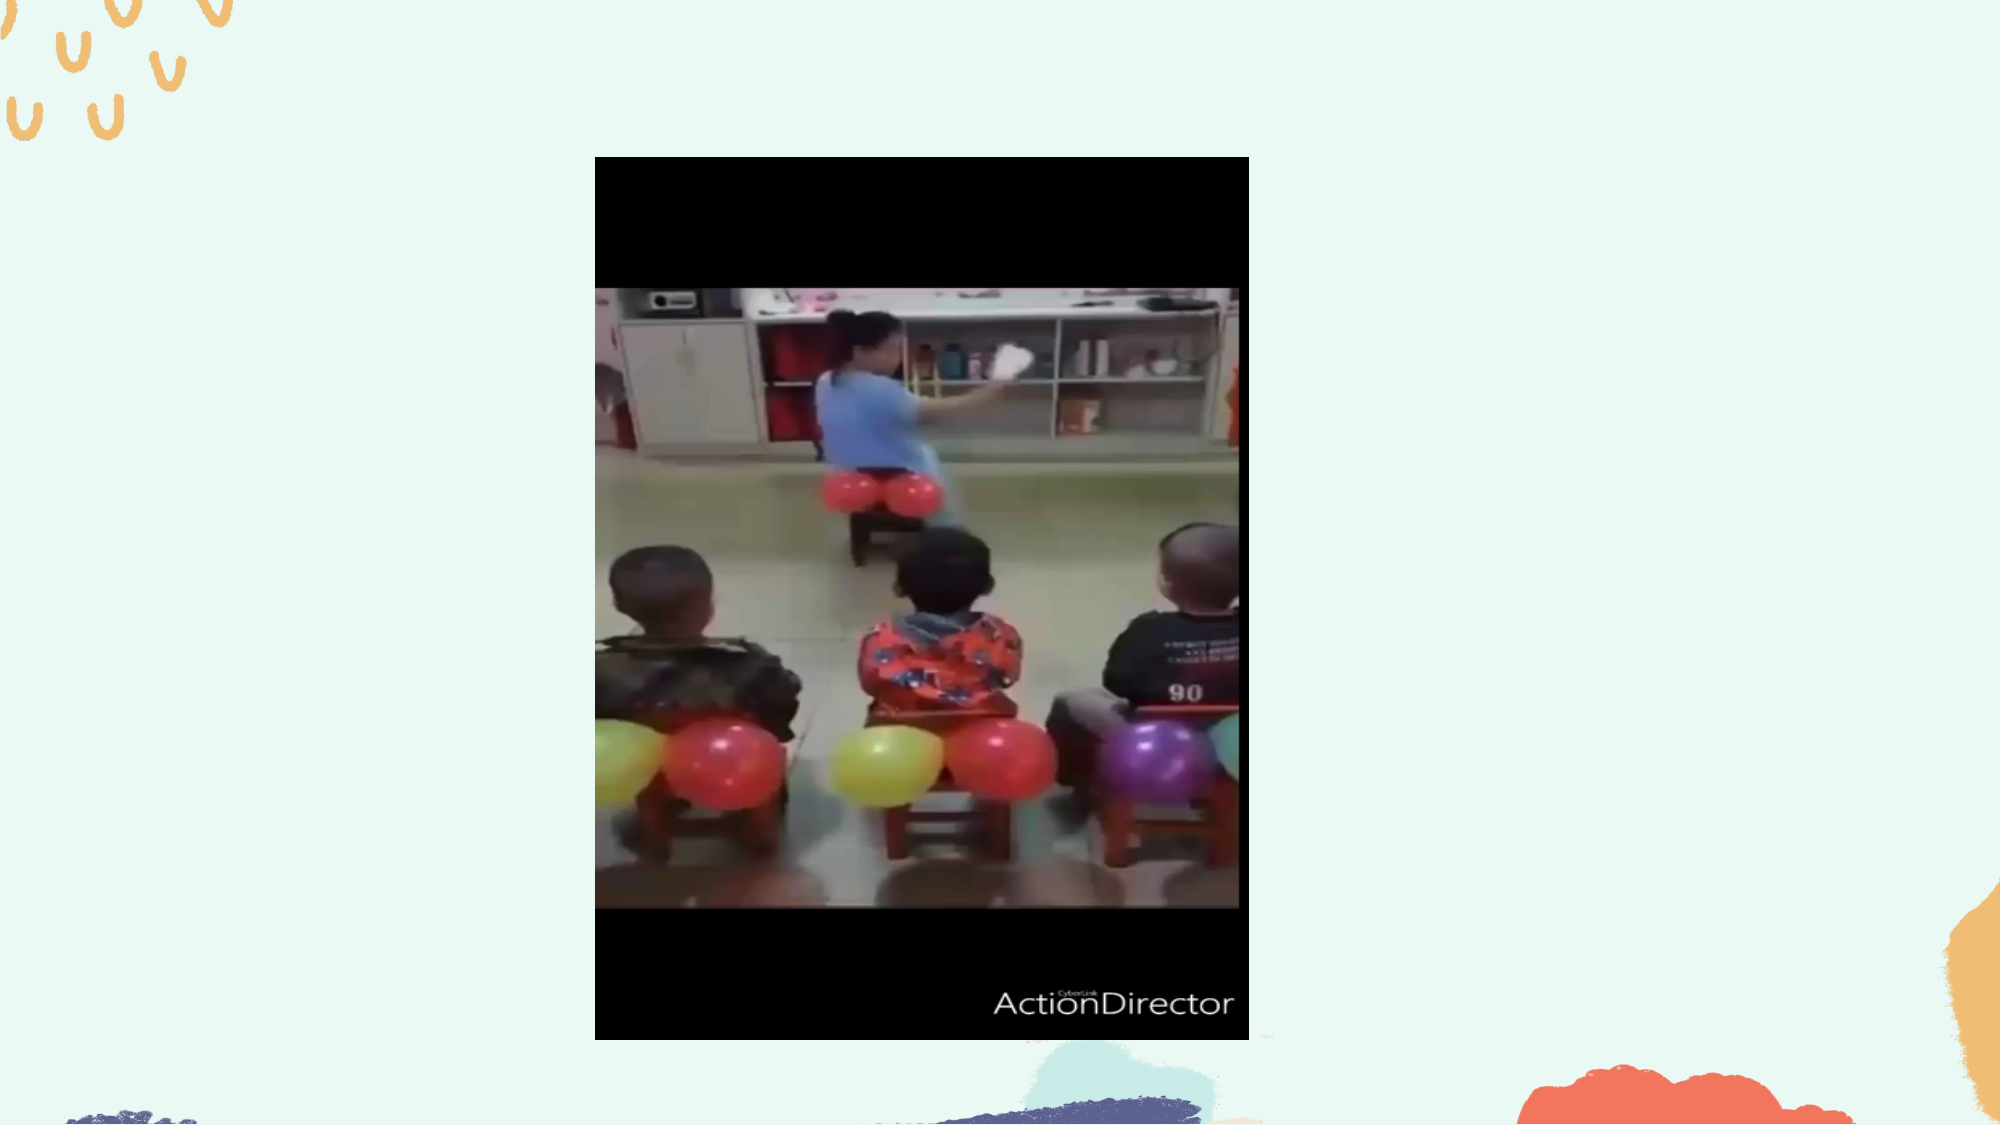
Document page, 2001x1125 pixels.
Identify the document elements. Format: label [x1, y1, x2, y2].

picture [0, 0, 629, 153]
list [594, 156, 1250, 1041]
picture [6, 874, 2000, 1124]
